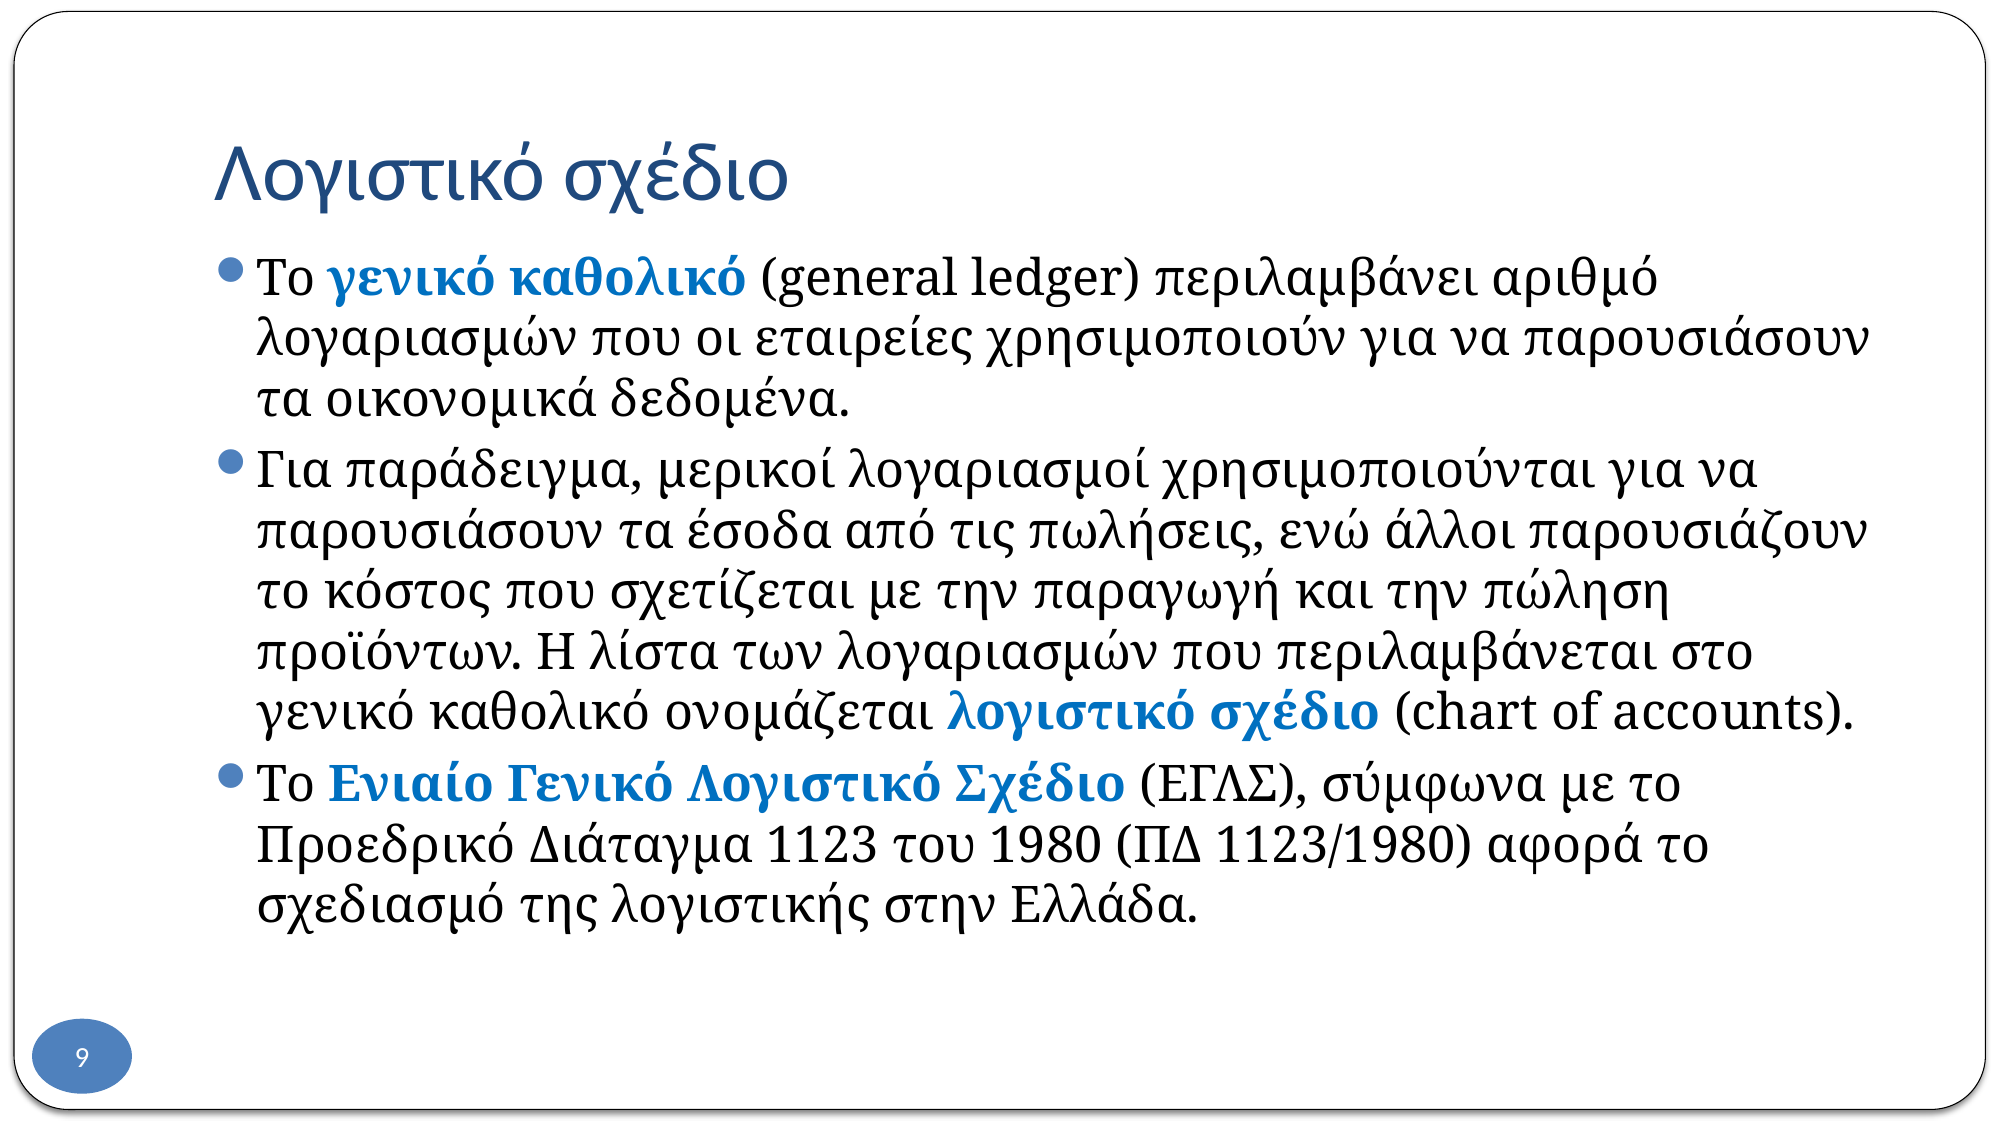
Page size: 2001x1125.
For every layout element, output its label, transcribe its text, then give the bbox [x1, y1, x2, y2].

title Λογιστικό σχέδιο [200, 45, 1900, 233]
list Το γενικό καθολικό (general ledger) περιλαμβάνει αριθμό λογαριασμών που οι εταιρείες χρησιμοποιούν για να παρουσιάσουν τα οικονομικά δεδομένα. Για παράδειγμα, μερικοί λογαριασμοί χρησιμοποιούνται για να παρουσιάσουν τα έσοδα από τις πωλήσεις, ενώ άλλοι παρουσιάζουν το κόστος που σχετίζεται με την παραγωγή και την πώληση προϊόντων. Η λίστα των λογαριασμών που περιλαμβάνεται στο γενικό καθολικό ονομάζεται λογιστικό σχέδιο (chart of accounts). Το Ενιαίο Γενικό Λογιστικό Σχέδιο (ΕΓΛΣ), σύμφωνα με το Προεδρικό Διάταγμα 1123 του 1980 (ΠΔ 1123/1980) αφορά το σχεδιασμό της λογιστικής στην Ελλάδα. [200, 237, 1900, 988]
slide_number 9 [32, 1018, 132, 1094]
